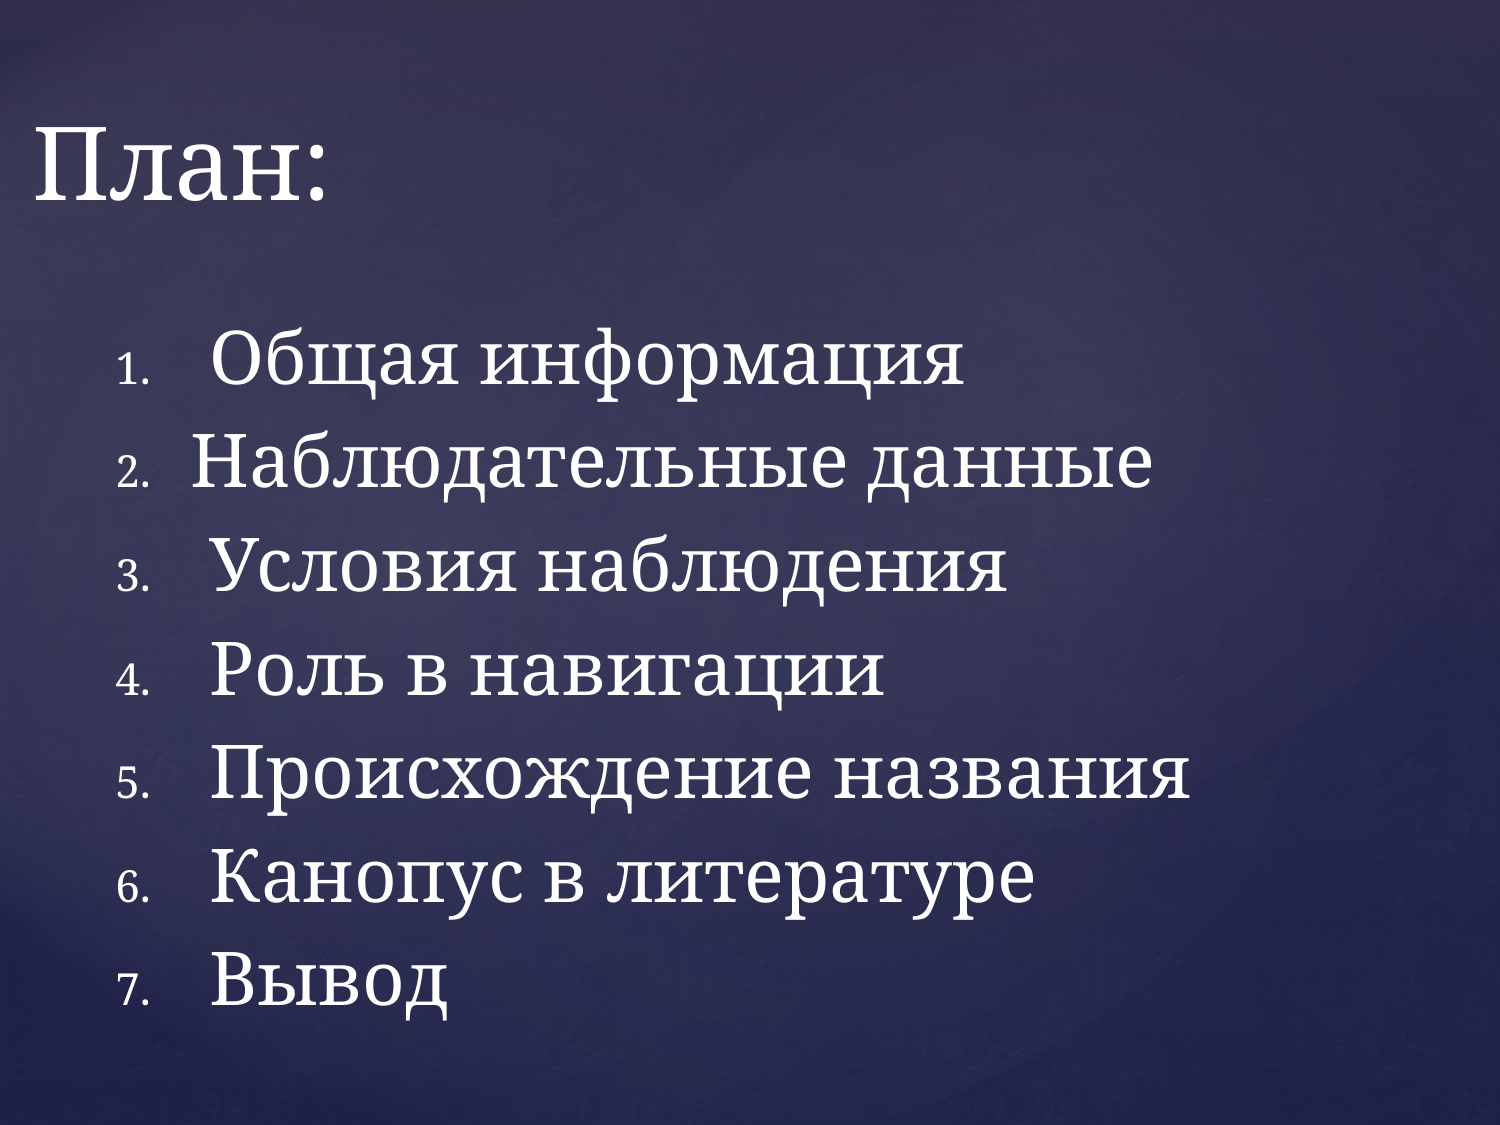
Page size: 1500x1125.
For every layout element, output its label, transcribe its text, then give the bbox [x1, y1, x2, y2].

list Общая информация Наблюдательные данные Условия наблюдения Роль в навигации Происхождение названия Канопус в литературе Вывод [100, 302, 1306, 1035]
title План: [17, 78, 1256, 229]
